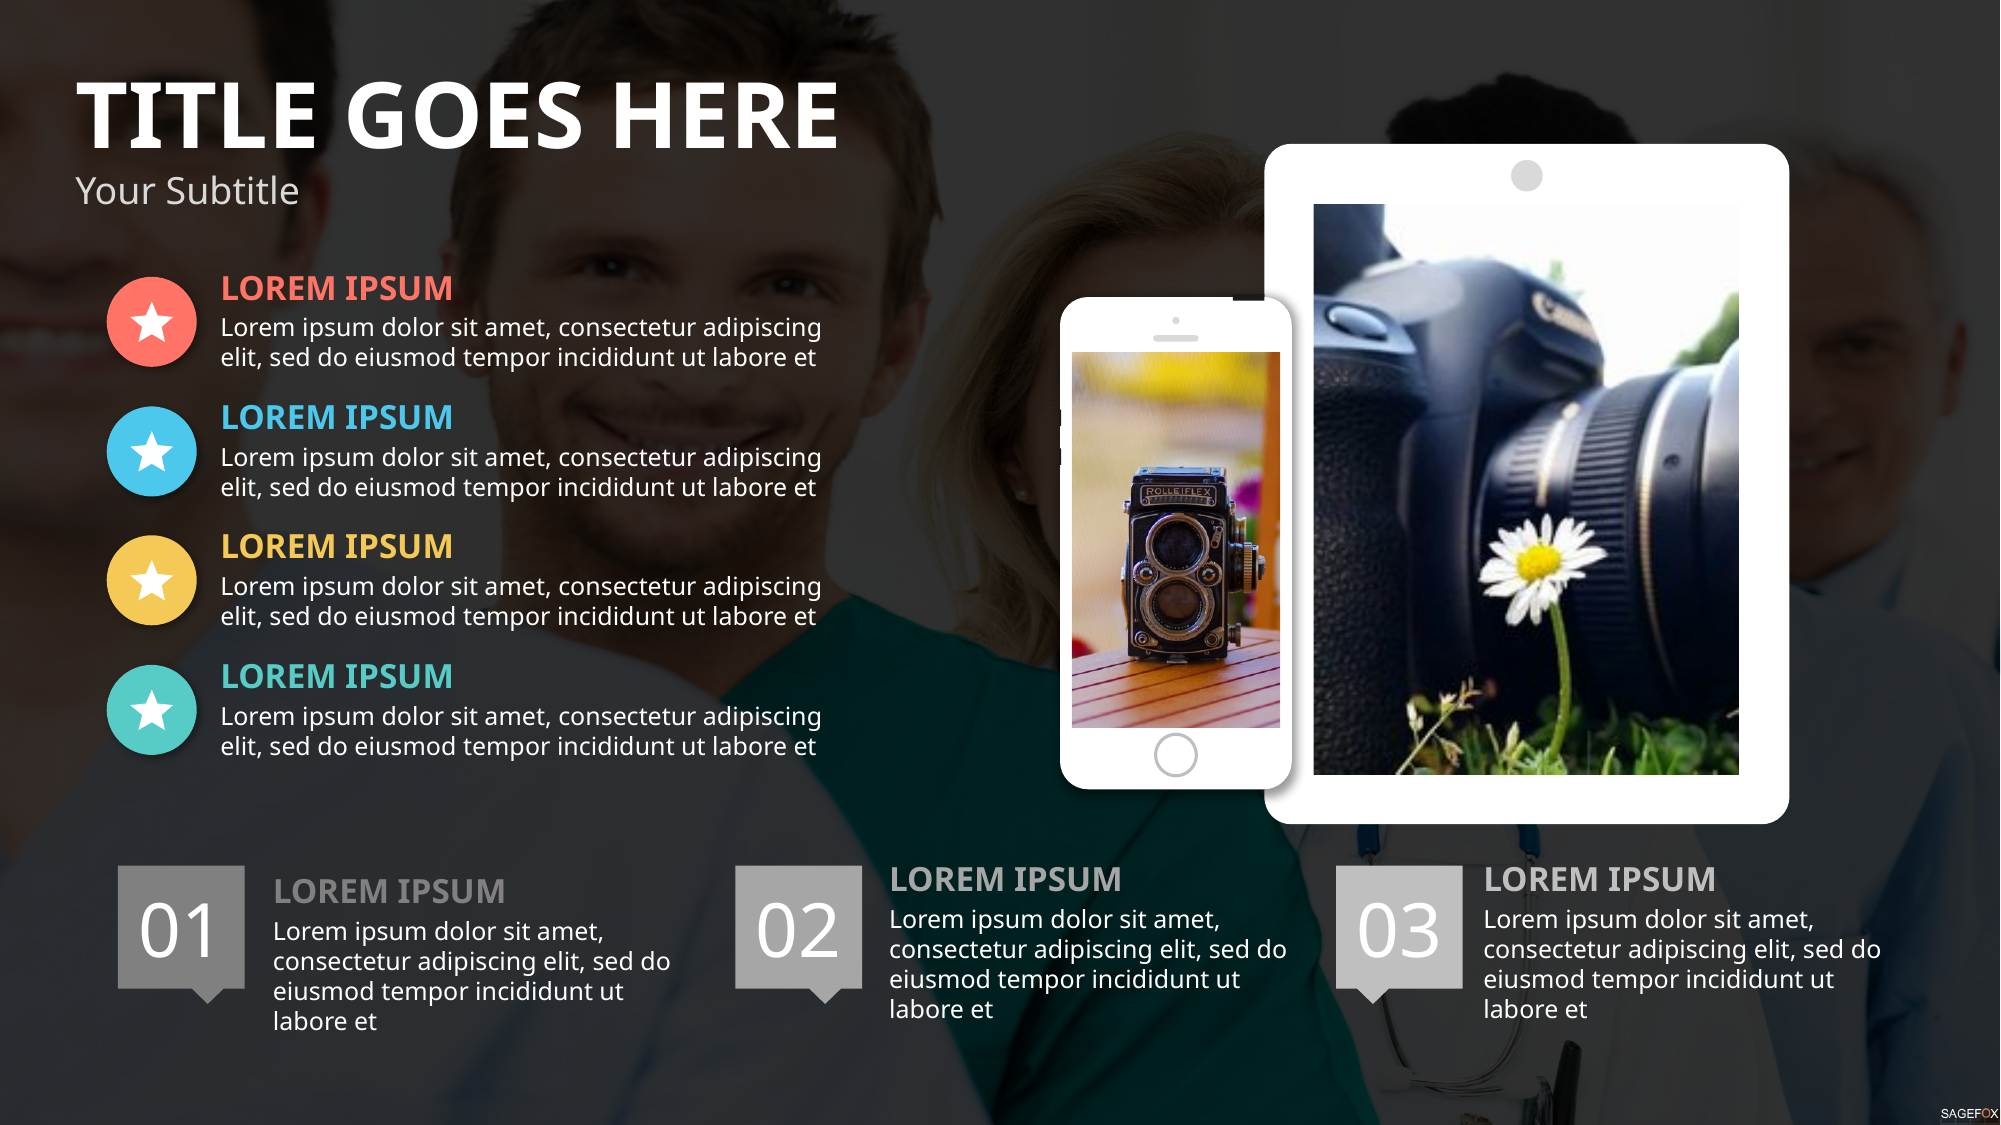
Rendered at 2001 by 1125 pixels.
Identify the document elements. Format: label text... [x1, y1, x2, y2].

text_box 02 [734, 864, 864, 1006]
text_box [1057, 294, 1292, 790]
text_box LOREM IPSUM Lorem ipsum dolor sit amet, consectetur adipiscing elit, sed do eiusmod tempor incididunt ut labore et [210, 262, 845, 377]
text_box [106, 276, 197, 367]
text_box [106, 406, 197, 497]
picture [0, 0, 2001, 1125]
text_box LOREM IPSUM Lorem ipsum dolor sit amet, consectetur adipiscing elit, sed do eiusmod tempor incididunt ut labore et [262, 865, 703, 1041]
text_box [106, 664, 197, 755]
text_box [106, 535, 197, 626]
text_box TITLE GOES HERE Your Subtitle [60, 49, 1036, 220]
text_box 03 [1334, 864, 1464, 1006]
text_box LOREM IPSUM Lorem ipsum dolor sit amet, consectetur adipiscing elit, sed do eiusmod tempor incididunt ut labore et [210, 391, 845, 507]
text_box LOREM IPSUM Lorem ipsum dolor sit amet, consectetur adipiscing elit, sed do eiusmod tempor incididunt ut labore et [879, 853, 1319, 1029]
text_box LOREM IPSUM Lorem ipsum dolor sit amet, consectetur adipiscing elit, sed do eiusmod tempor incididunt ut labore et [210, 650, 845, 765]
text_box 01 [116, 864, 246, 1006]
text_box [1264, 143, 1790, 825]
text_box LOREM IPSUM Lorem ipsum dolor sit amet, consectetur adipiscing elit, sed do eiusmod tempor incididunt ut labore et [210, 520, 845, 636]
text_box LOREM IPSUM Lorem ipsum dolor sit amet, consectetur adipiscing elit, sed do eiusmod tempor incididunt ut labore et [1473, 853, 1913, 1029]
